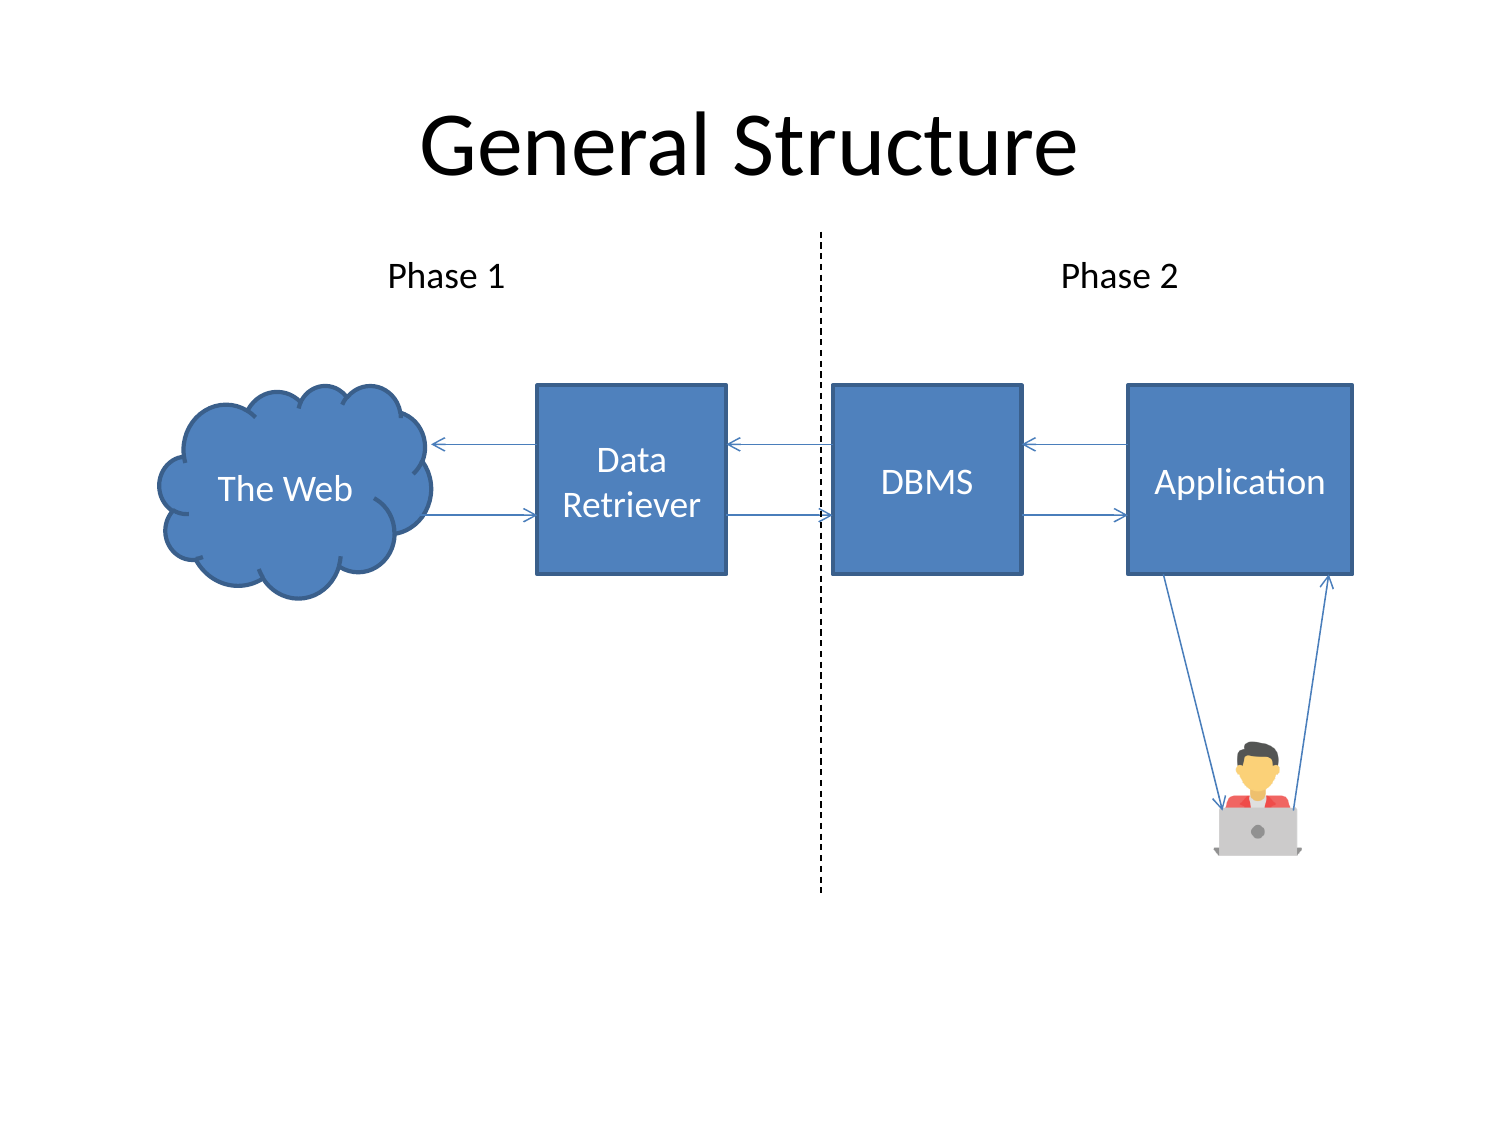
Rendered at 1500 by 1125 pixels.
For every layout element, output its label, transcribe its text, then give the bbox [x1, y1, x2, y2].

text_box Phase 1 [372, 243, 521, 304]
title General Structure [75, 45, 1425, 233]
text_box The Web [157, 383, 434, 601]
text_box Data Retriever [535, 383, 728, 576]
text_box DBMS [831, 383, 1024, 576]
picture [1198, 739, 1318, 858]
text_box Application [1126, 383, 1354, 576]
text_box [1293, 573, 1329, 811]
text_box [1163, 573, 1223, 811]
text_box Phase 2 [1046, 243, 1194, 304]
